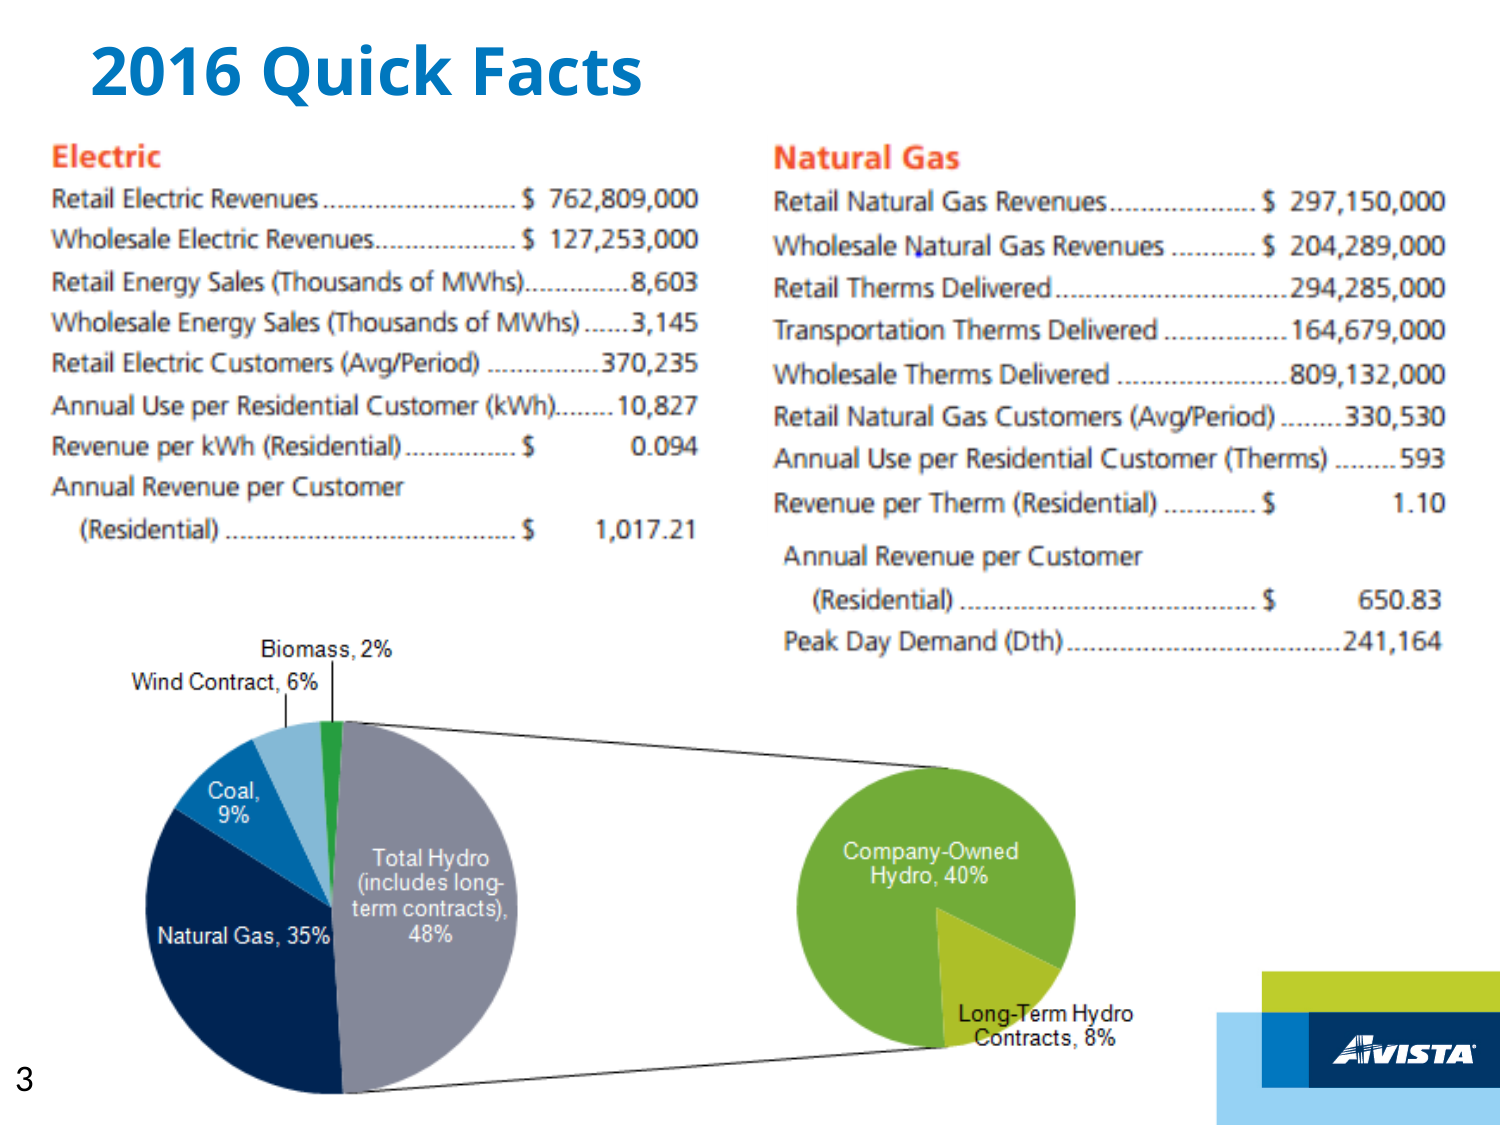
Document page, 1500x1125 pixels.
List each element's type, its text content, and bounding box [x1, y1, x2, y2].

text_box 3 [0, 1046, 88, 1125]
picture [0, 0, 1500, 1125]
title 2016 Quick Facts [74, 0, 1426, 163]
